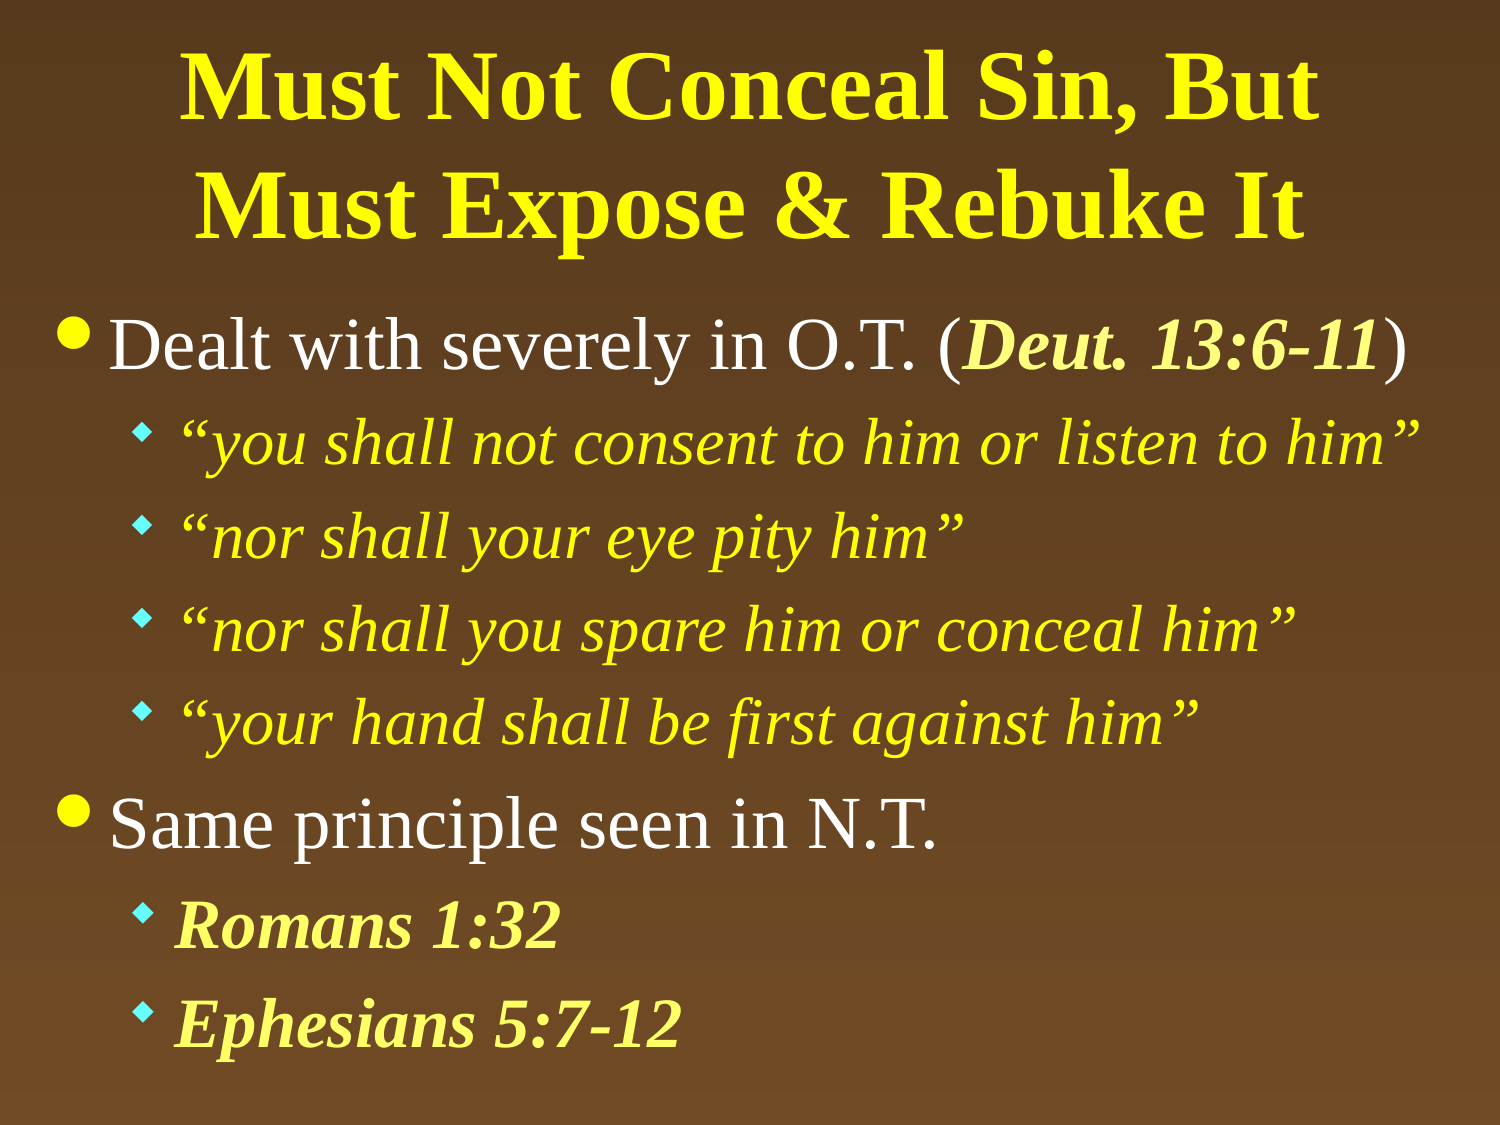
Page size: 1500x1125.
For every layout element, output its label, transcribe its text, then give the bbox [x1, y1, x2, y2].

list Dealt with severely in O.T. (Deut. 13:6-11) “you shall not consent to him or listen to him” “nor shall your eye pity him” “nor shall you spare him or conceal him” “your hand shall be first against him” Same principle seen in N.T. Romans 1:32 Ephesians 5:7-12 [37, 287, 1463, 1125]
title Must Not Conceal Sin, But Must Expose & Rebuke It [74, 45, 1426, 233]
